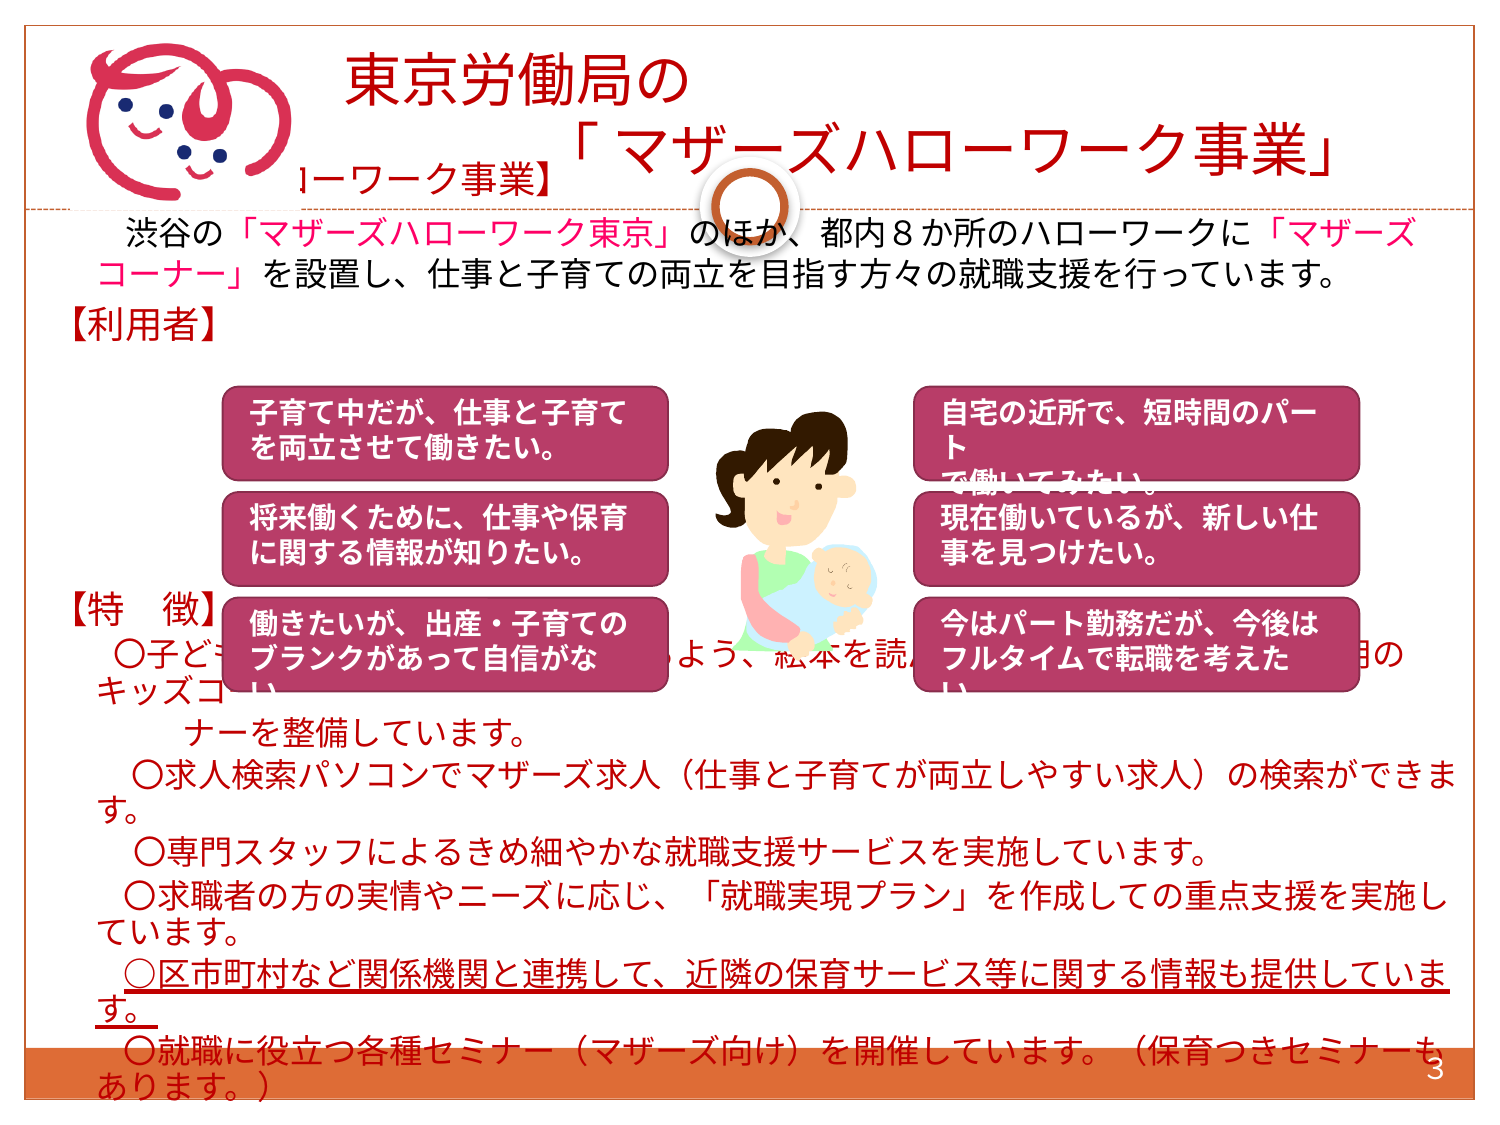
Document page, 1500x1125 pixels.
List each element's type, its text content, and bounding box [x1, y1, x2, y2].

list 【マザーズハローワーク事業】 渋谷の「マザーズハローワーク東京」のほか、都内８か所のハローワークに「マザーズコーナー」を設置し、仕事と子育ての両立を目指す方々の就職支援を行っています。 【利用者】 【特 徴】 〇子ども連れでも安心して利用できるよう、絵本を読んだり遊んだりできる子供専用のキッズコー ナーを整備しています。 〇求人検索パソコンでマザーズ求人（仕事と子育てが両立しやすい求人）の検索ができます。 〇専門スタッフによるきめ細やかな就職支援サービスを実施しています。 〇求職者の方の実情やニーズに応じ、「就職実現プラン」を作成しての重点支援を実施しています。 ○区市町村など関係機関と連携して、近隣の保育サービス等に関する情報も提供しています。 〇就職に役立つ各種セミナー（マザーズ向け）を開催しています。（保育つきセミナーもあります。） [35, 148, 1477, 1114]
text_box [222, 491, 669, 587]
picture [70, 34, 300, 211]
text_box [913, 537, 1360, 596]
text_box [222, 386, 669, 490]
text_box 東京労働局の 「 マザーズハローワーク事業」 [328, 35, 1407, 191]
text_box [913, 597, 1360, 740]
picture [714, 409, 880, 662]
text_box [913, 386, 1360, 529]
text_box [222, 597, 669, 692]
text_box ３ [1406, 1042, 1479, 1103]
